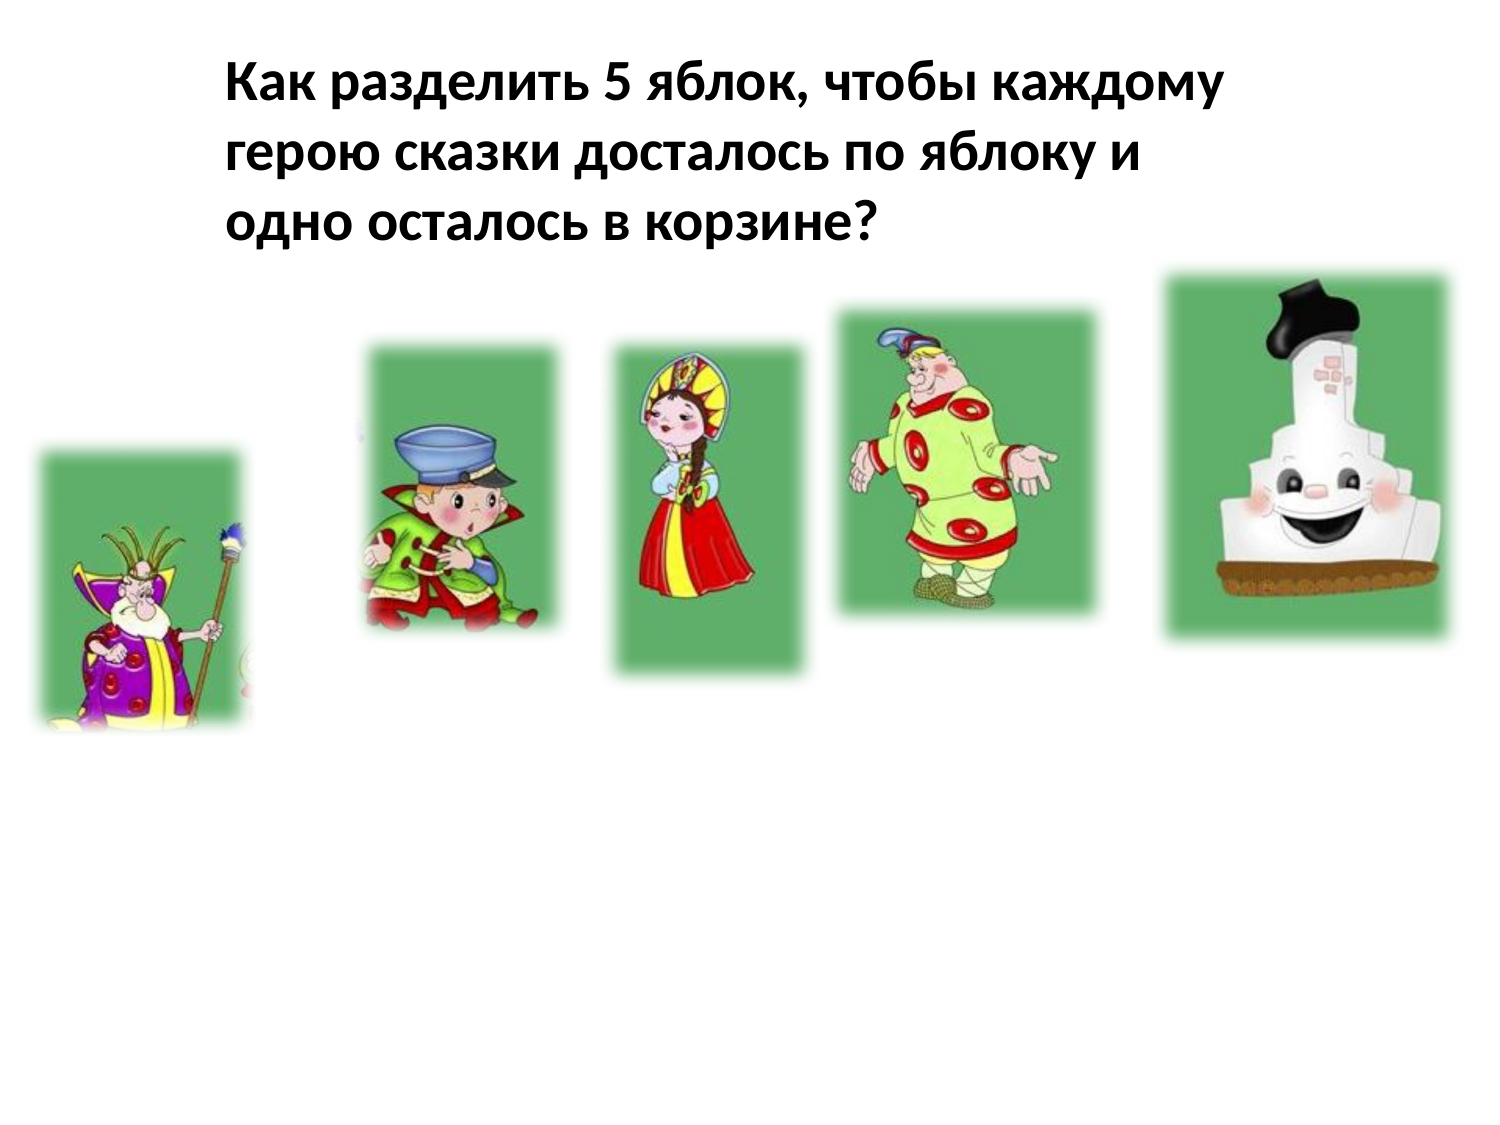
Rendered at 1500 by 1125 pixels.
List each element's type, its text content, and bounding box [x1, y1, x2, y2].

picture [597, 292, 1114, 692]
picture [351, 327, 575, 645]
text_box Как разделить 5 яблок, чтобы каждому герою сказки досталось по яблоку и одно осталось в корзине? [210, 35, 1274, 260]
picture [23, 433, 259, 739]
picture [1148, 257, 1466, 657]
